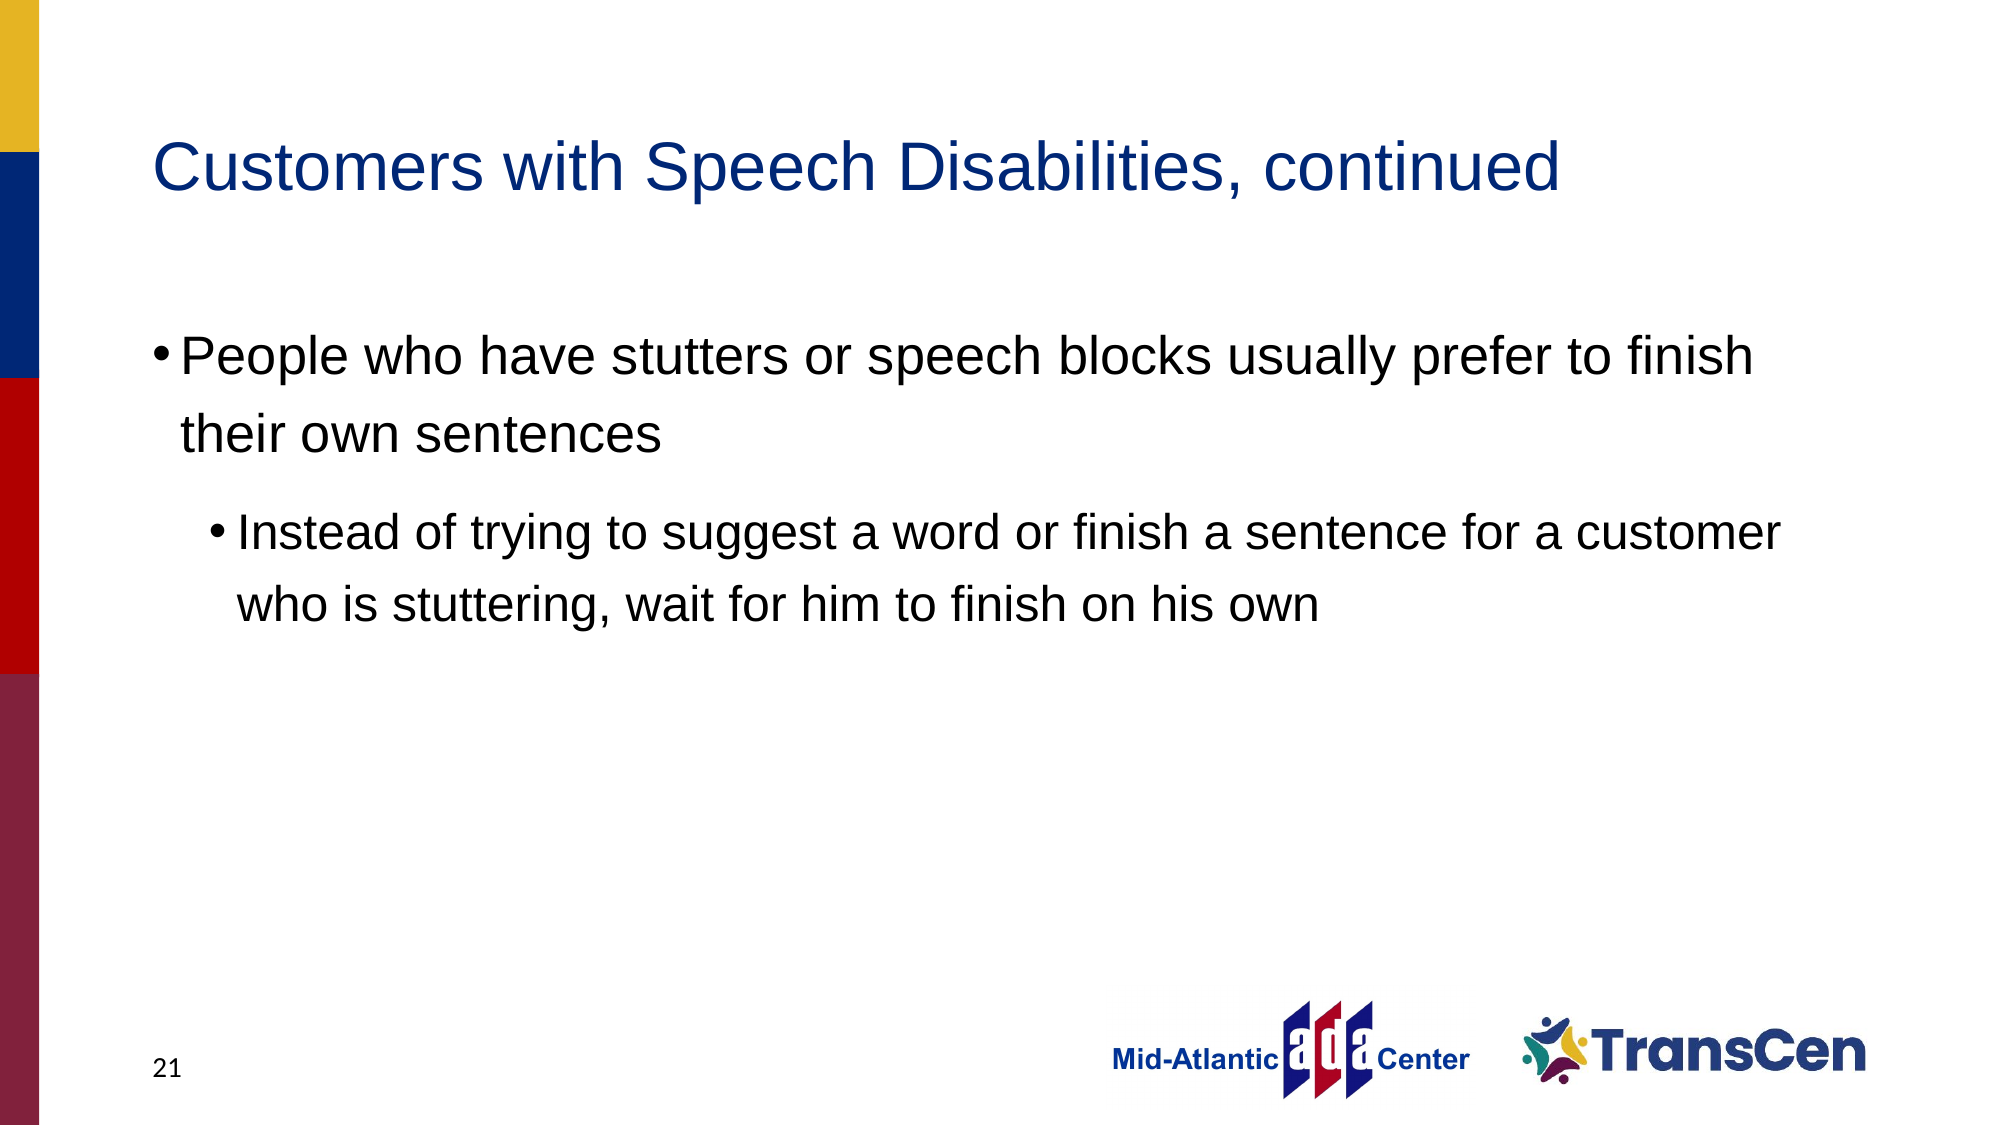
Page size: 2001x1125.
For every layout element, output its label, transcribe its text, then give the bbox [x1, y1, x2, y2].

list People who have stutters or speech blocks usually prefer to finish their own sentences Instead of trying to suggest a word or finish a sentence for a customer who is stuttering, wait for him to finish on his own [137, 299, 1863, 971]
picture [1499, 1005, 1886, 1096]
slide_number 21 [137, 1035, 588, 1096]
title Customers with Speech Disabilities, continued [137, 59, 1863, 278]
picture [1106, 985, 1476, 1110]
